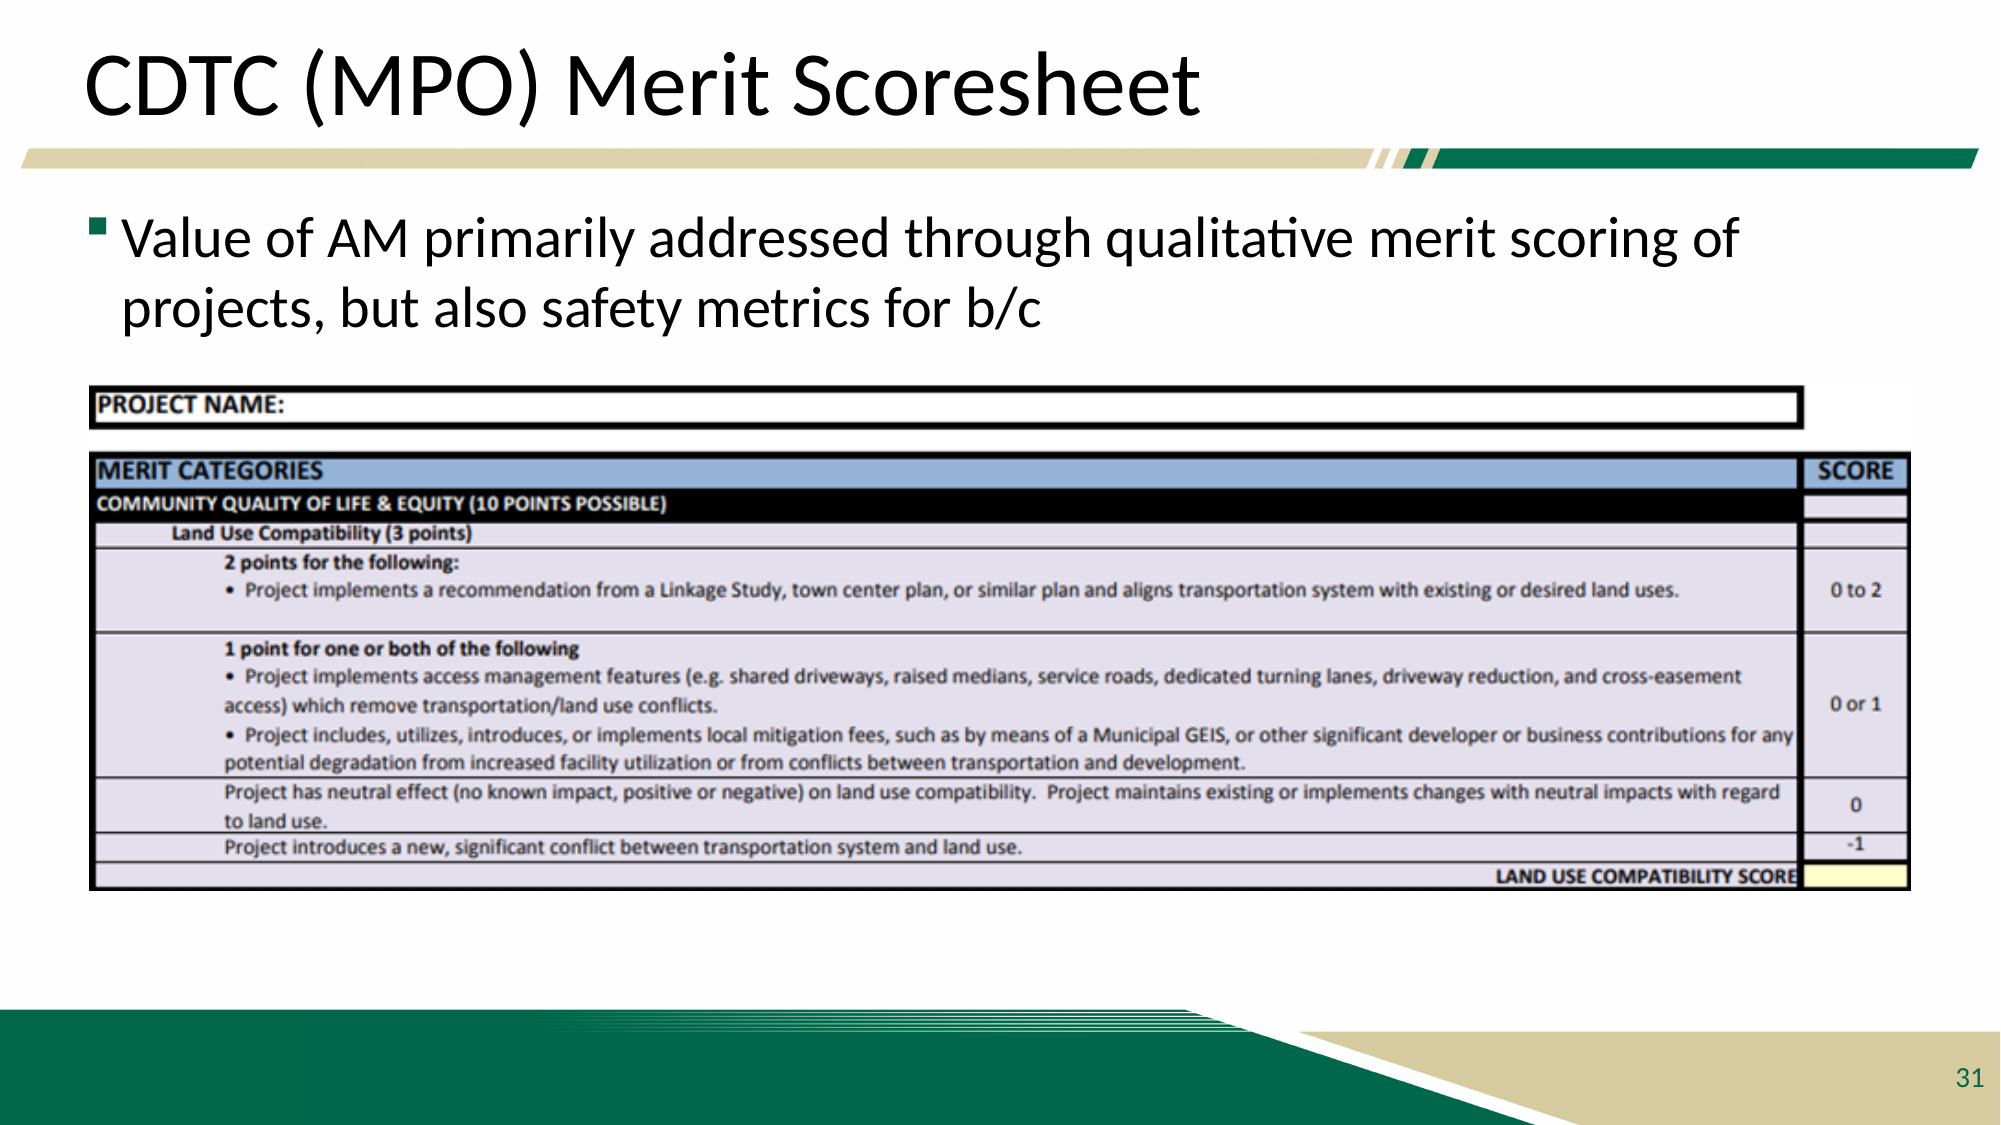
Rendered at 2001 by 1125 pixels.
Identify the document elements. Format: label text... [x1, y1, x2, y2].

title CDTC (MPO) Merit Scoresheet [69, 29, 1935, 146]
picture [0, 0, 2001, 1125]
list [89, 384, 1911, 891]
list Value of AM primarily addressed through qualitative merit scoring of projects, but also safety metrics for b/c [69, 191, 1935, 989]
slide_number 31 [1889, 1045, 2000, 1106]
